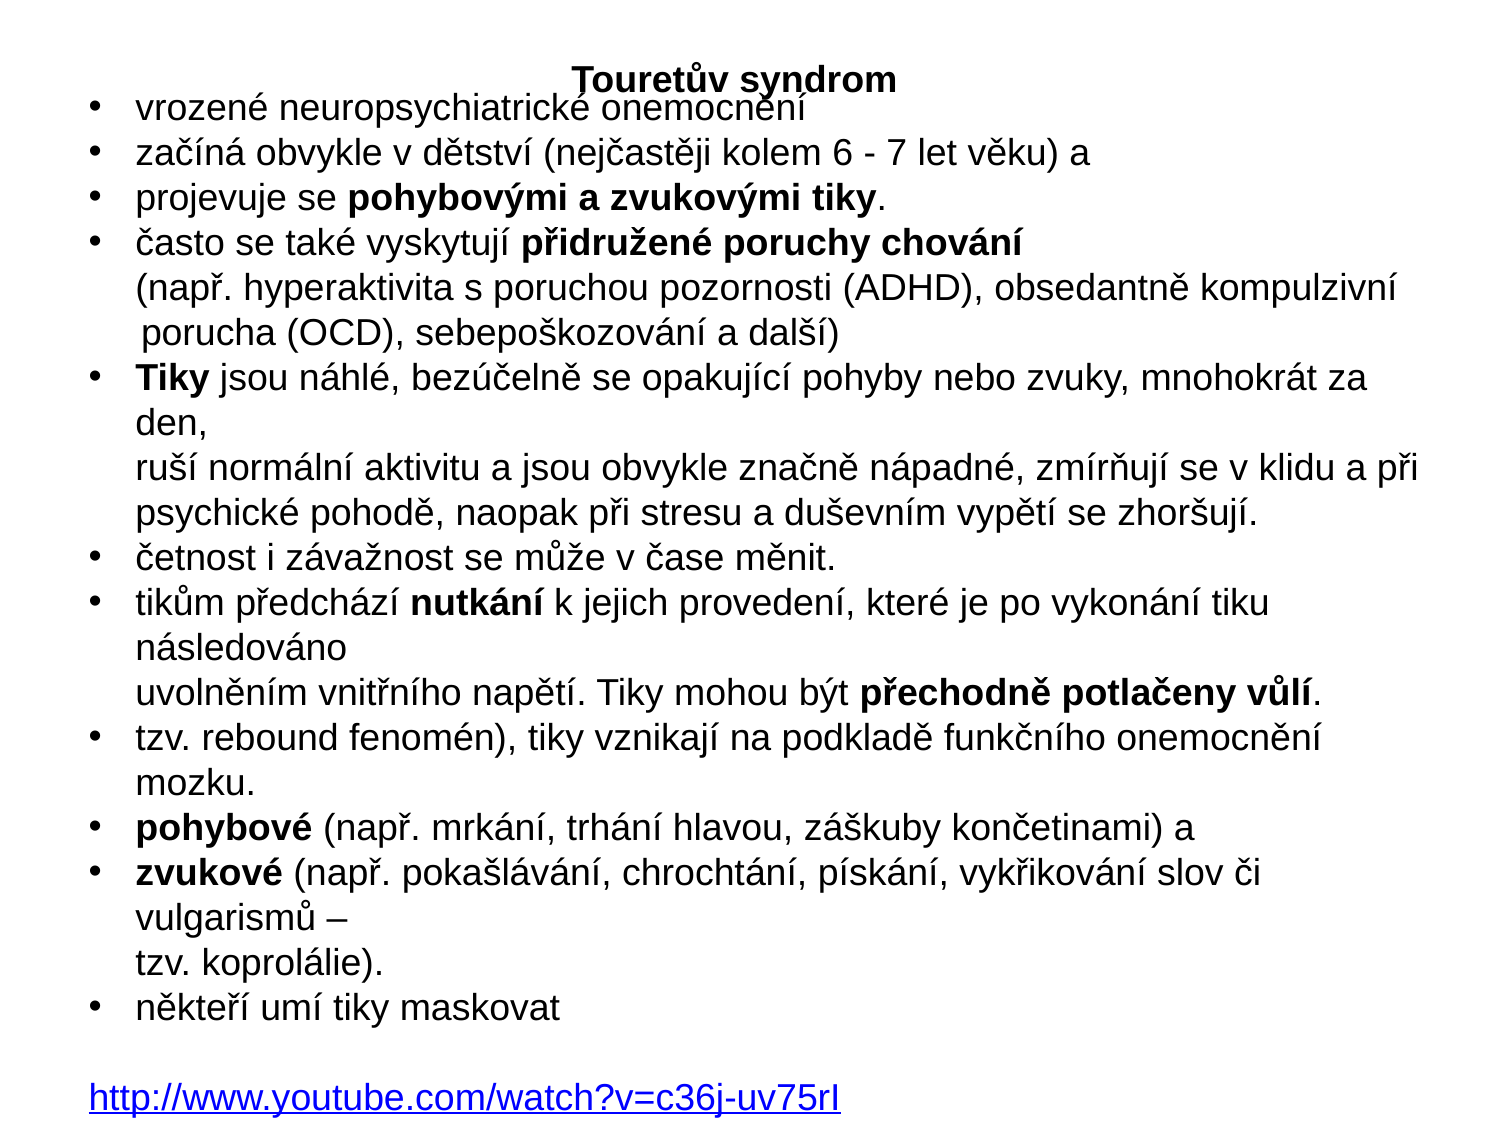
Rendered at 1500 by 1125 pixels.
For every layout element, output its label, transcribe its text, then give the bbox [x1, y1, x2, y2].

title Touretův syndrom [64, 0, 1415, 172]
subtitle vrozené neuropsychiatrické onemocnění začíná obvykle v dětství (nejčastěji kolem 6 - 7 let věku) a projevuje se pohybovými a zvukovými tiky. často se také vyskytují přidružené poruchy chování (např. hyperaktivita s poruchou pozornosti (ADHD), obsedantně kompulzivní porucha (OCD), sebepoškozování a další) Tiky jsou náhlé, bezúčelně se opakující pohyby nebo zvuky, mnohokrát za den, ruší normální aktivitu a jsou obvykle značně nápadné, zmírňují se v klidu a při psychické pohodě, naopak při stresu a duševním vypětí se zhoršují. četnost i závažnost se může v čase měnit. tikům předchází nutkání k jejich provedení, které je po vykonání tiku následováno uvolněním vnitřního napětí. Tiky mohou být přechodně potlačeny vůlí. tzv. rebound fenomén), tiky vznikají na podkladě funkčního onemocnění mozku. pohybové (např. mrkání, trhání hlavou, záškuby končetinami) a zvukové (např. pokašlávání, chrochtání, pískání, vykřikování slov či vulgarismů – tzv. koprolálie). někteří umí tiky maskovat http://www.youtube.com/watch?v=c36j-uv75rI [88, 361, 1439, 839]
